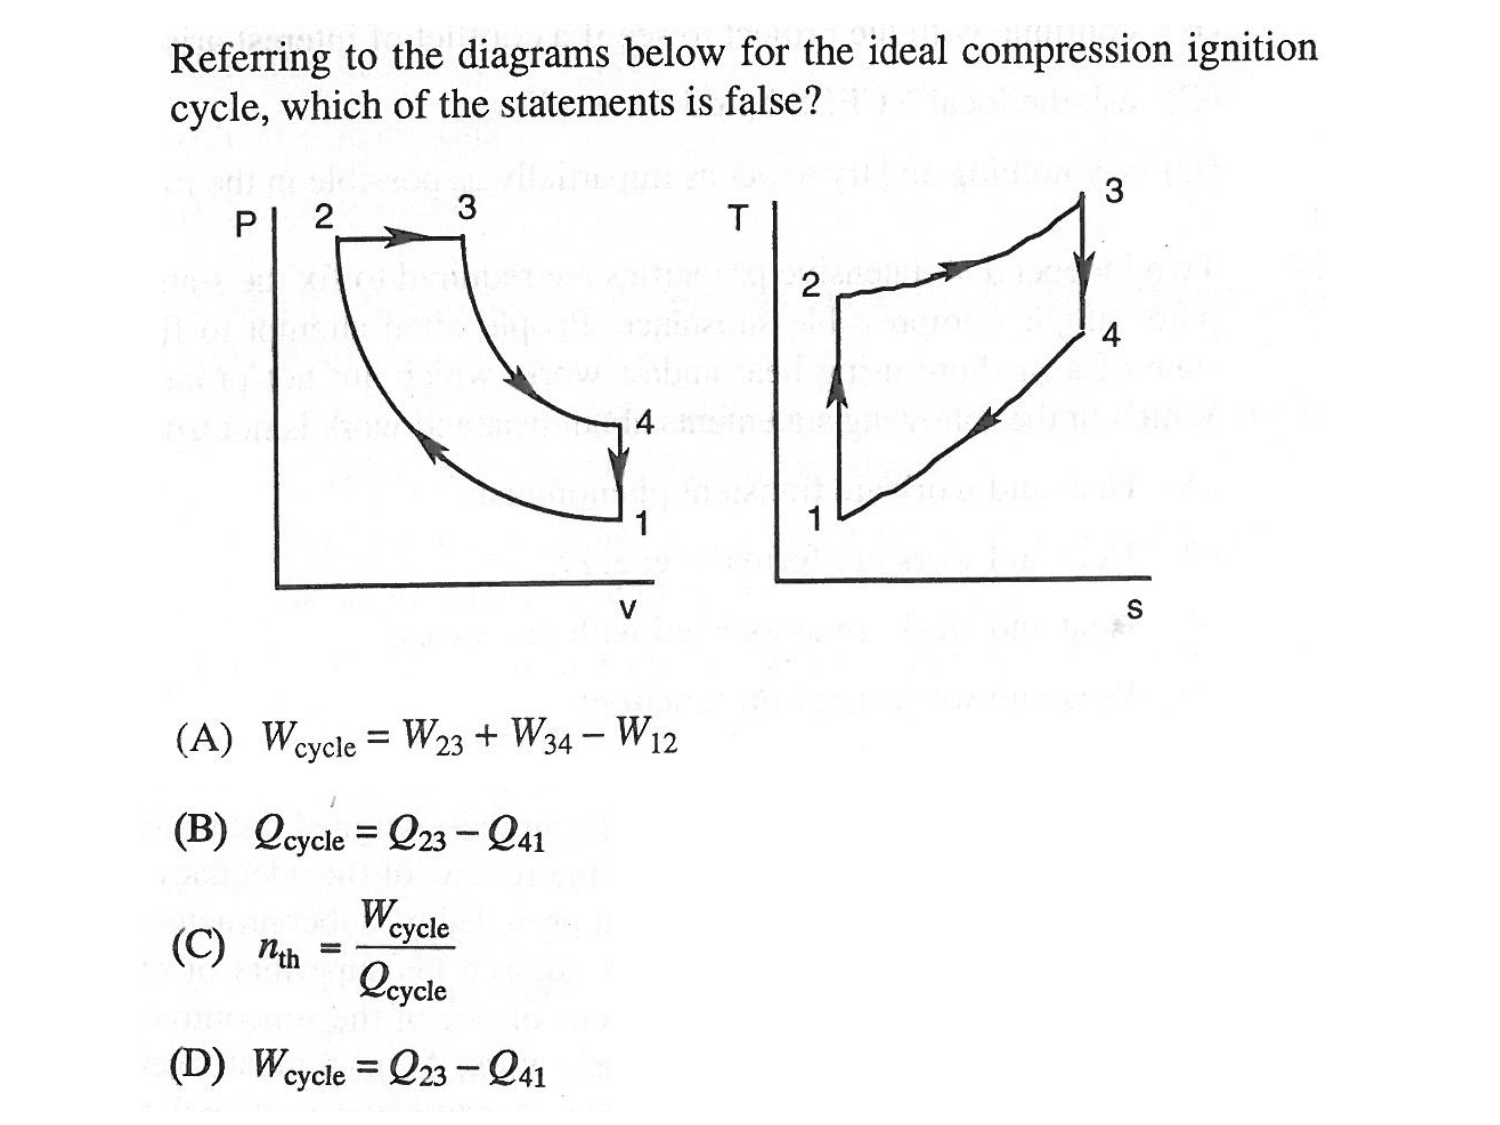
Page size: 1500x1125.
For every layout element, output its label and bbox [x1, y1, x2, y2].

picture [140, 24, 1326, 1112]
